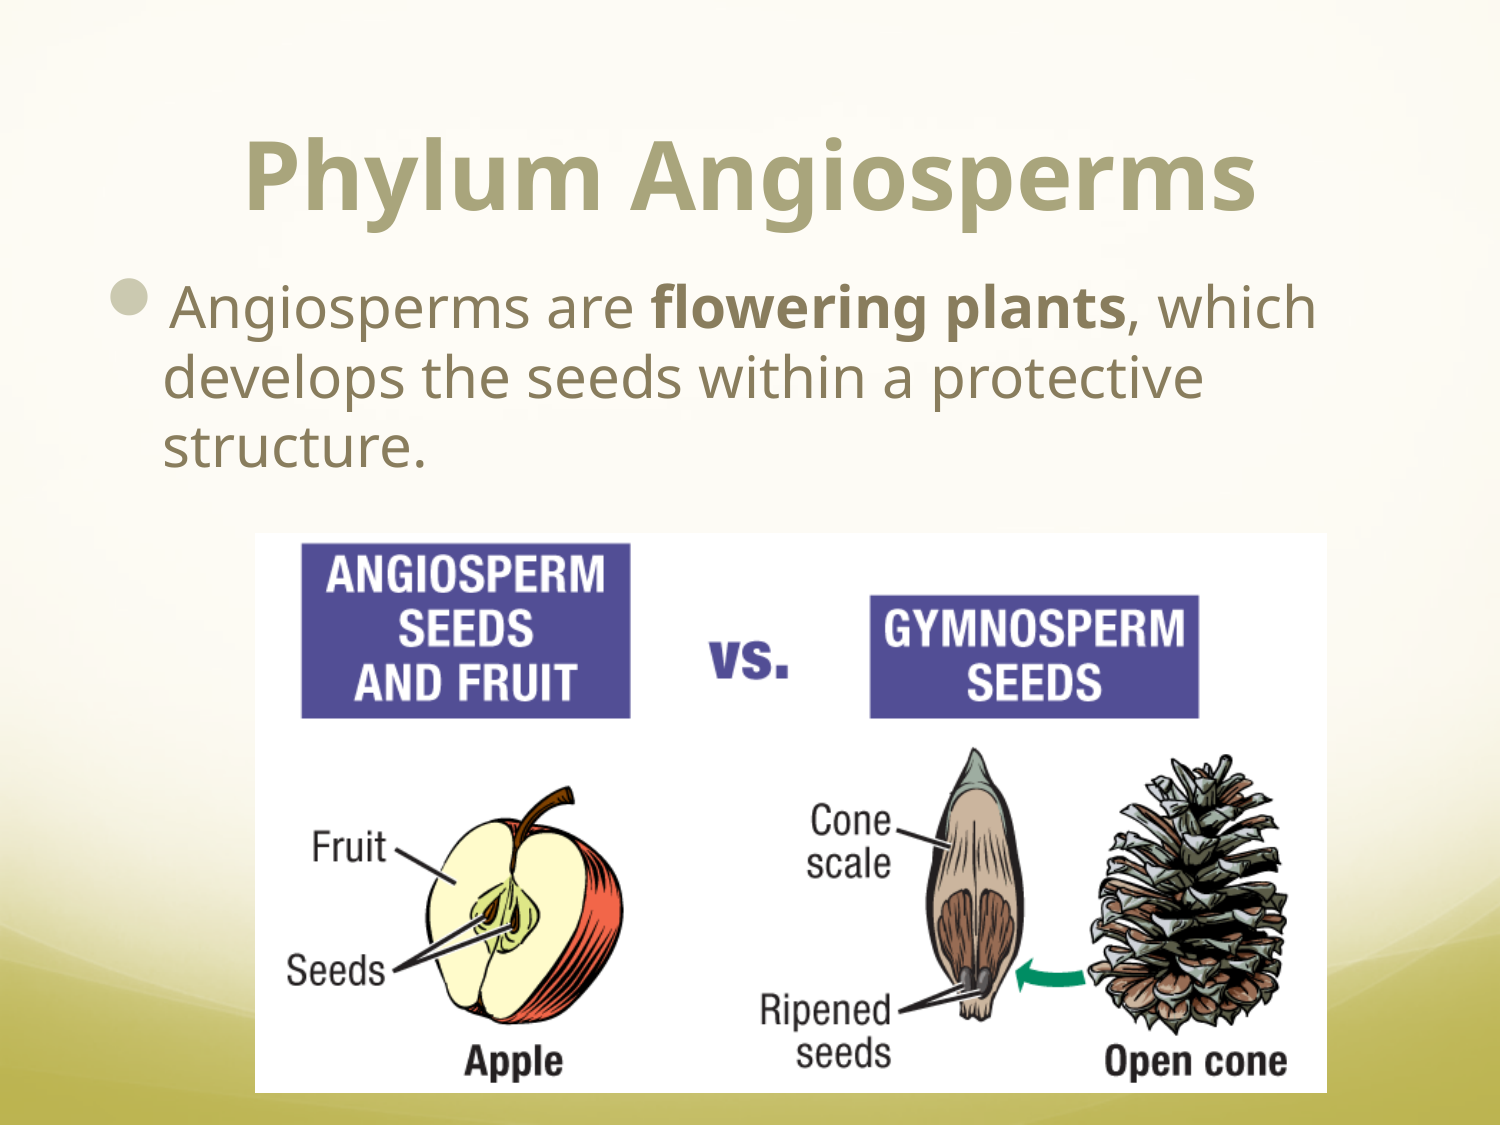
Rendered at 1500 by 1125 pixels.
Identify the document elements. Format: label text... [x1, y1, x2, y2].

picture [255, 532, 1327, 1094]
list Angiosperms are flowering plants, which develops the seeds within a protective structure. [90, 262, 1410, 975]
title Phylum Angiosperms [90, 17, 1410, 237]
